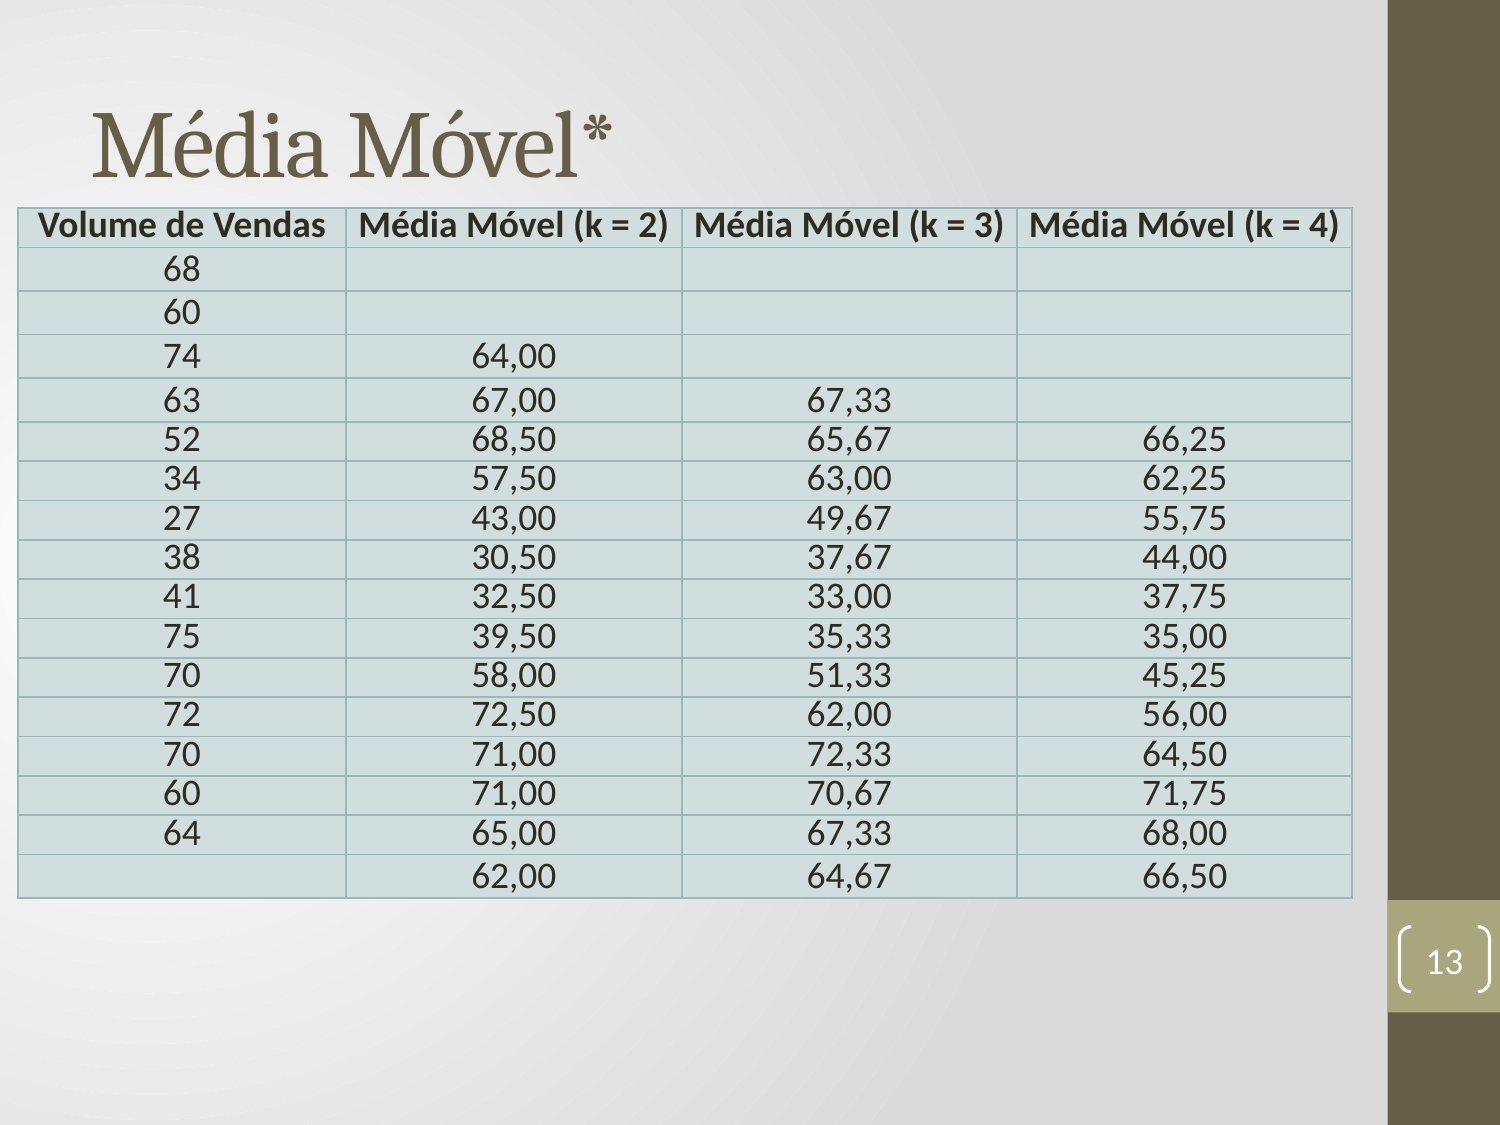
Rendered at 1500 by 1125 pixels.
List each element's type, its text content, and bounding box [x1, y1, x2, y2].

table_cell 67,00 [347, 379, 681, 421]
table_cell 32,50 [347, 580, 681, 618]
table_cell [347, 292, 681, 334]
table_cell 37,75 [1018, 580, 1351, 618]
table_cell 72,33 [683, 737, 1016, 775]
table_cell 71,00 [347, 777, 681, 814]
table_cell 70,67 [683, 777, 1016, 814]
table_cell 35,00 [1018, 619, 1351, 657]
table_cell 67,33 [683, 379, 1016, 421]
table_cell 64,00 [347, 335, 681, 377]
table_cell 71,00 [347, 737, 681, 775]
table_cell 41 [19, 580, 345, 618]
table_cell 66,50 [1018, 855, 1351, 897]
table_cell 37,67 [683, 541, 1016, 578]
table_cell 66,25 [1018, 423, 1351, 460]
table_cell 62,25 [1018, 462, 1351, 500]
table_cell [683, 248, 1016, 290]
table_cell 65,00 [347, 816, 681, 854]
table_cell 27 [19, 501, 345, 539]
table_header Volume de Vendas [19, 209, 345, 247]
table_cell 39,50 [347, 619, 681, 657]
table_cell 63 [19, 379, 345, 421]
table_cell 34 [19, 462, 345, 500]
table_cell 35,33 [683, 619, 1016, 657]
table_cell 57,50 [347, 462, 681, 500]
table_cell [1018, 335, 1351, 377]
table_cell 68,00 [1018, 816, 1351, 854]
table_cell 58,00 [347, 659, 681, 696]
table_cell 72 [19, 698, 345, 736]
table_cell 56,00 [1018, 698, 1351, 736]
table_cell 65,67 [683, 423, 1016, 460]
table_cell 52 [19, 423, 345, 460]
table_cell 63,00 [683, 462, 1016, 500]
table_cell 70 [19, 659, 345, 696]
table_cell 68 [19, 248, 345, 290]
table_cell [1018, 379, 1351, 421]
table_cell 60 [19, 292, 345, 334]
table_cell 30,50 [347, 541, 681, 578]
table_header Média Móvel (k = 4) [1018, 209, 1351, 247]
title Média Móvel* [75, 45, 1325, 207]
table_cell 44,00 [1018, 541, 1351, 578]
slide_number 13 [1397, 925, 1492, 994]
table_cell [347, 248, 681, 290]
table_cell 70 [19, 737, 345, 775]
table_cell 64,50 [1018, 737, 1351, 775]
table_cell 45,25 [1018, 659, 1351, 696]
table_cell 68,50 [347, 423, 681, 460]
table_cell 33,00 [683, 580, 1016, 618]
table_cell [683, 335, 1016, 377]
table_cell 62,00 [347, 855, 681, 897]
table_cell [683, 292, 1016, 334]
table_cell 62,00 [683, 698, 1016, 736]
table_cell [19, 855, 345, 897]
table_cell 38 [19, 541, 345, 578]
table_cell 72,50 [347, 698, 681, 736]
table_cell 55,75 [1018, 501, 1351, 539]
table_cell 60 [19, 777, 345, 814]
table_cell 49,67 [683, 501, 1016, 539]
table_cell 51,33 [683, 659, 1016, 696]
table_cell 43,00 [347, 501, 681, 539]
table_cell 71,75 [1018, 777, 1351, 814]
table_cell 67,33 [683, 816, 1016, 854]
table_header Média Móvel (k = 2) [347, 209, 681, 247]
table_header Média Móvel (k = 3) [683, 209, 1016, 247]
table_cell [1018, 248, 1351, 290]
table_cell 74 [19, 335, 345, 377]
table_cell 64 [19, 816, 345, 854]
table_cell 64,67 [683, 855, 1016, 897]
table_cell 75 [19, 619, 345, 657]
table_cell [1018, 292, 1351, 334]
